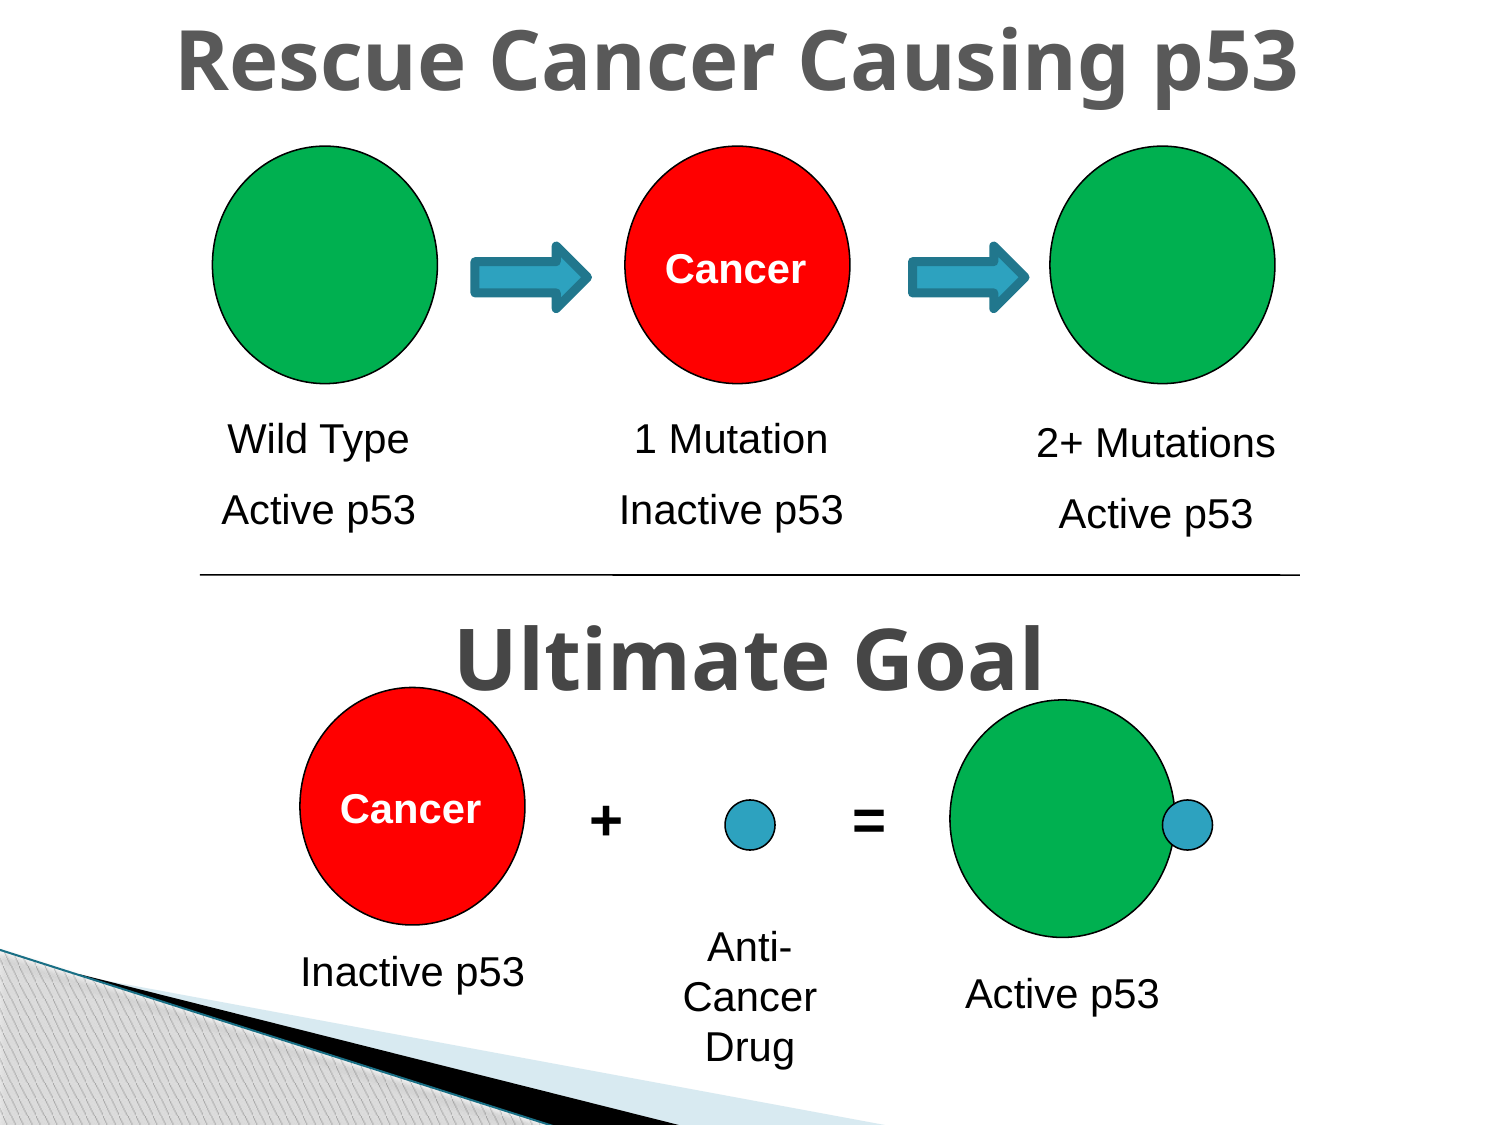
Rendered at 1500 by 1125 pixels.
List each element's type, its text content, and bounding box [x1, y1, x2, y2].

title Ultimate Goal [75, 562, 1425, 750]
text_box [237, 687, 1213, 1080]
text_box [162, 145, 1338, 551]
text_box Rescue Cancer Causing p53 [150, 0, 1325, 115]
